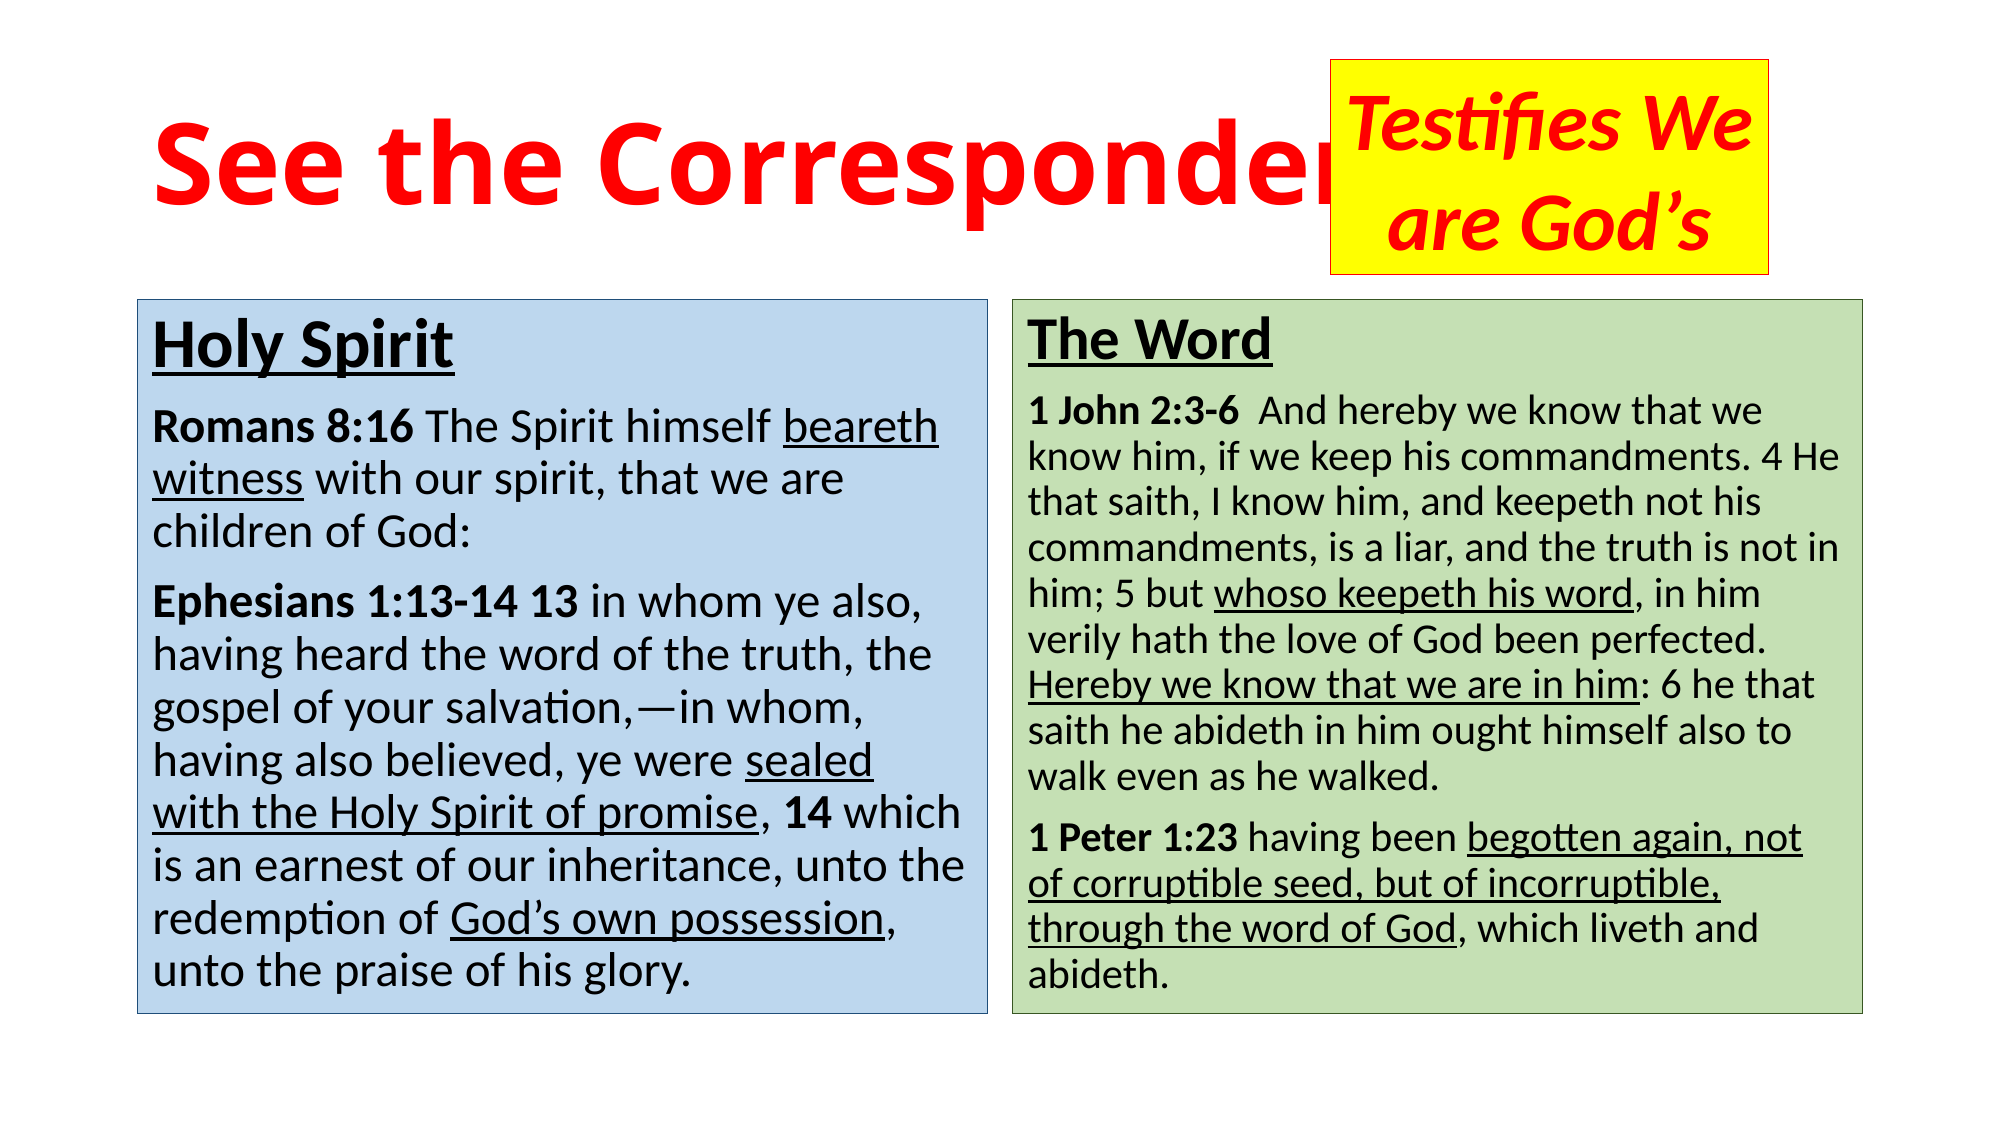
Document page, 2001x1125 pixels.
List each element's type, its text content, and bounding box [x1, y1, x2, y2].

list The Word 1 John 2:3-6 And hereby we know that we know him, if we keep his commandments. 4 He that saith, I know him, and keepeth not his commandments, is a liar, and the truth is not in him; 5 but whoso keepeth his word, in him verily hath the love of God been perfected. Hereby we know that we are in him: 6 he that saith he abideth in him ought himself also to walk even as he walked. 1 Peter 1:23 having been begotten again, not of corruptible seed, but of incorruptible, through the word of God, which liveth and abideth. [1012, 299, 1863, 1014]
title See the Correspondence: [137, 59, 1863, 278]
list Holy Spirit Romans 8:16 The Spirit himself beareth witness with our spirit, that we are children of God: Ephesians 1:13-14 13 in whom ye also, having heard the word of the truth, the gospel of your salvation,—in whom, having also believed, ye were sealed with the Holy Spirit of promise, 14 which is an earnest of our inheritance, unto the redemption of God’s own possession, unto the praise of his glory. [137, 299, 988, 1014]
text_box Testifies We are God’s [1330, 59, 1769, 275]
